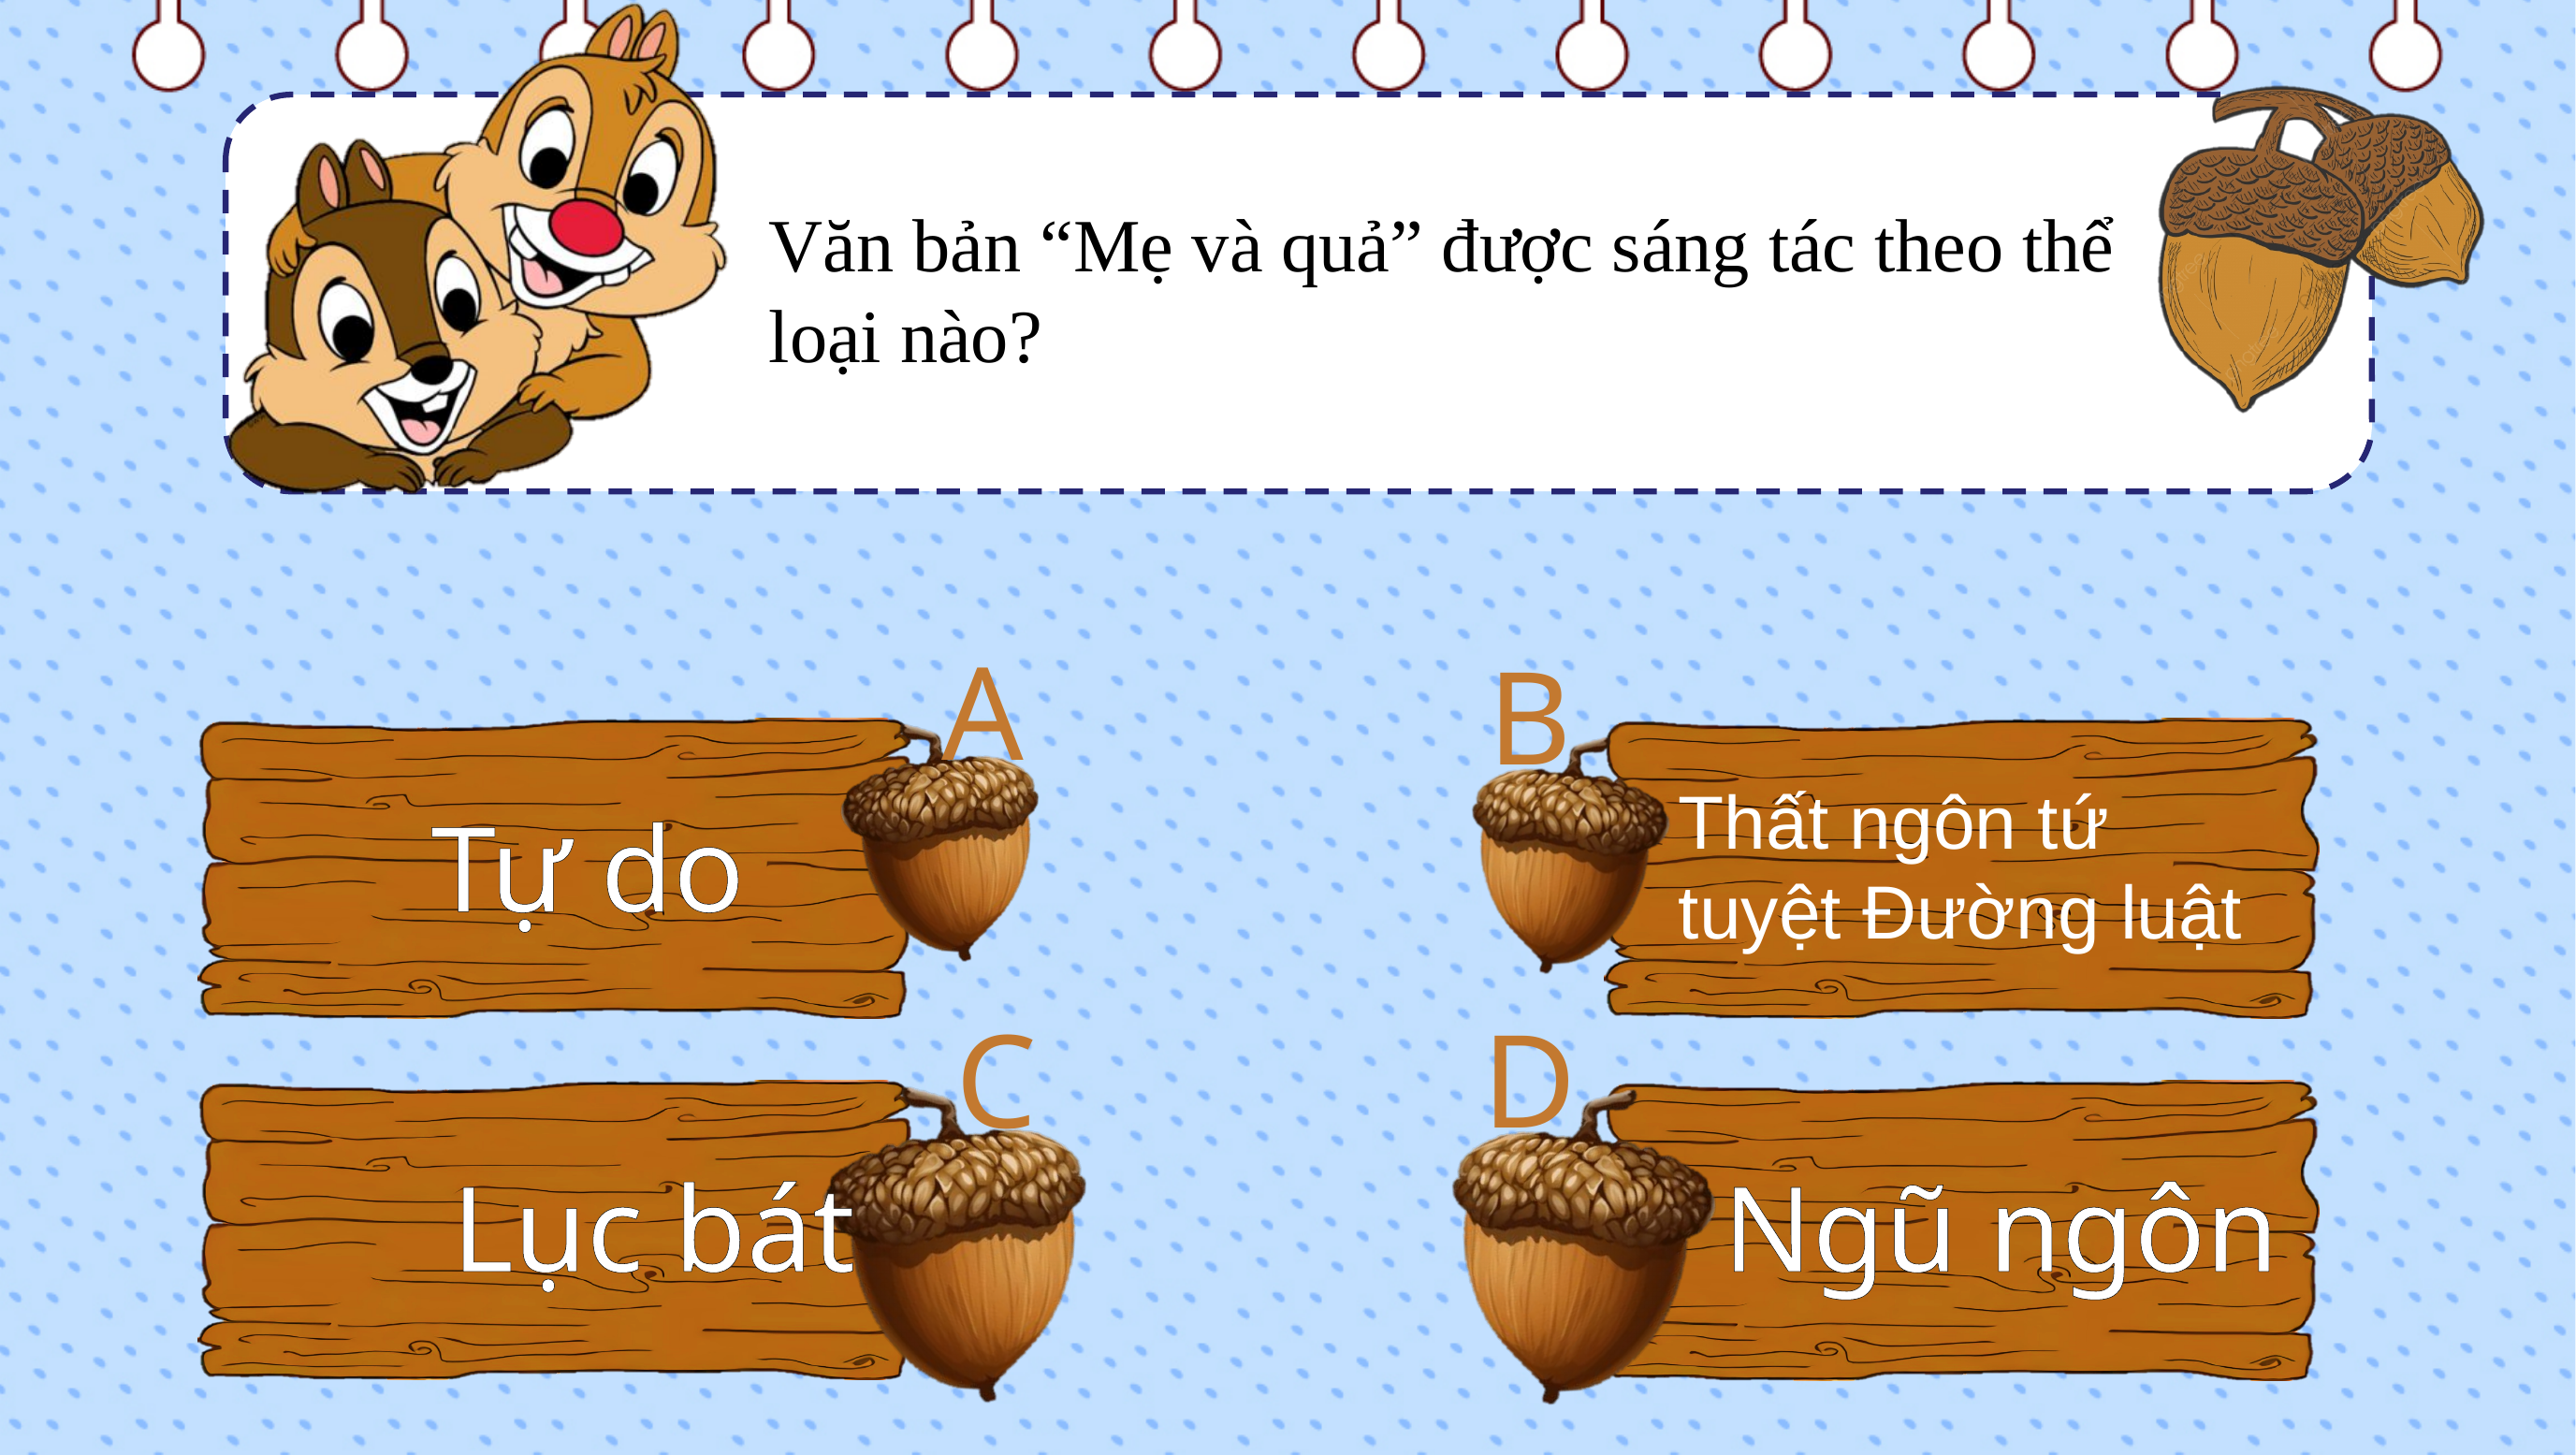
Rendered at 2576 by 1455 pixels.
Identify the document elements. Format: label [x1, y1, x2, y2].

text_box [203, 0, 1995, 508]
text_box [841, 624, 1054, 948]
text_box [1432, 992, 1714, 1388]
text_box [1714, 1080, 2320, 1381]
picture [0, 0, 2576, 1455]
text_box [1456, 629, 1669, 961]
text_box [197, 992, 1106, 1385]
